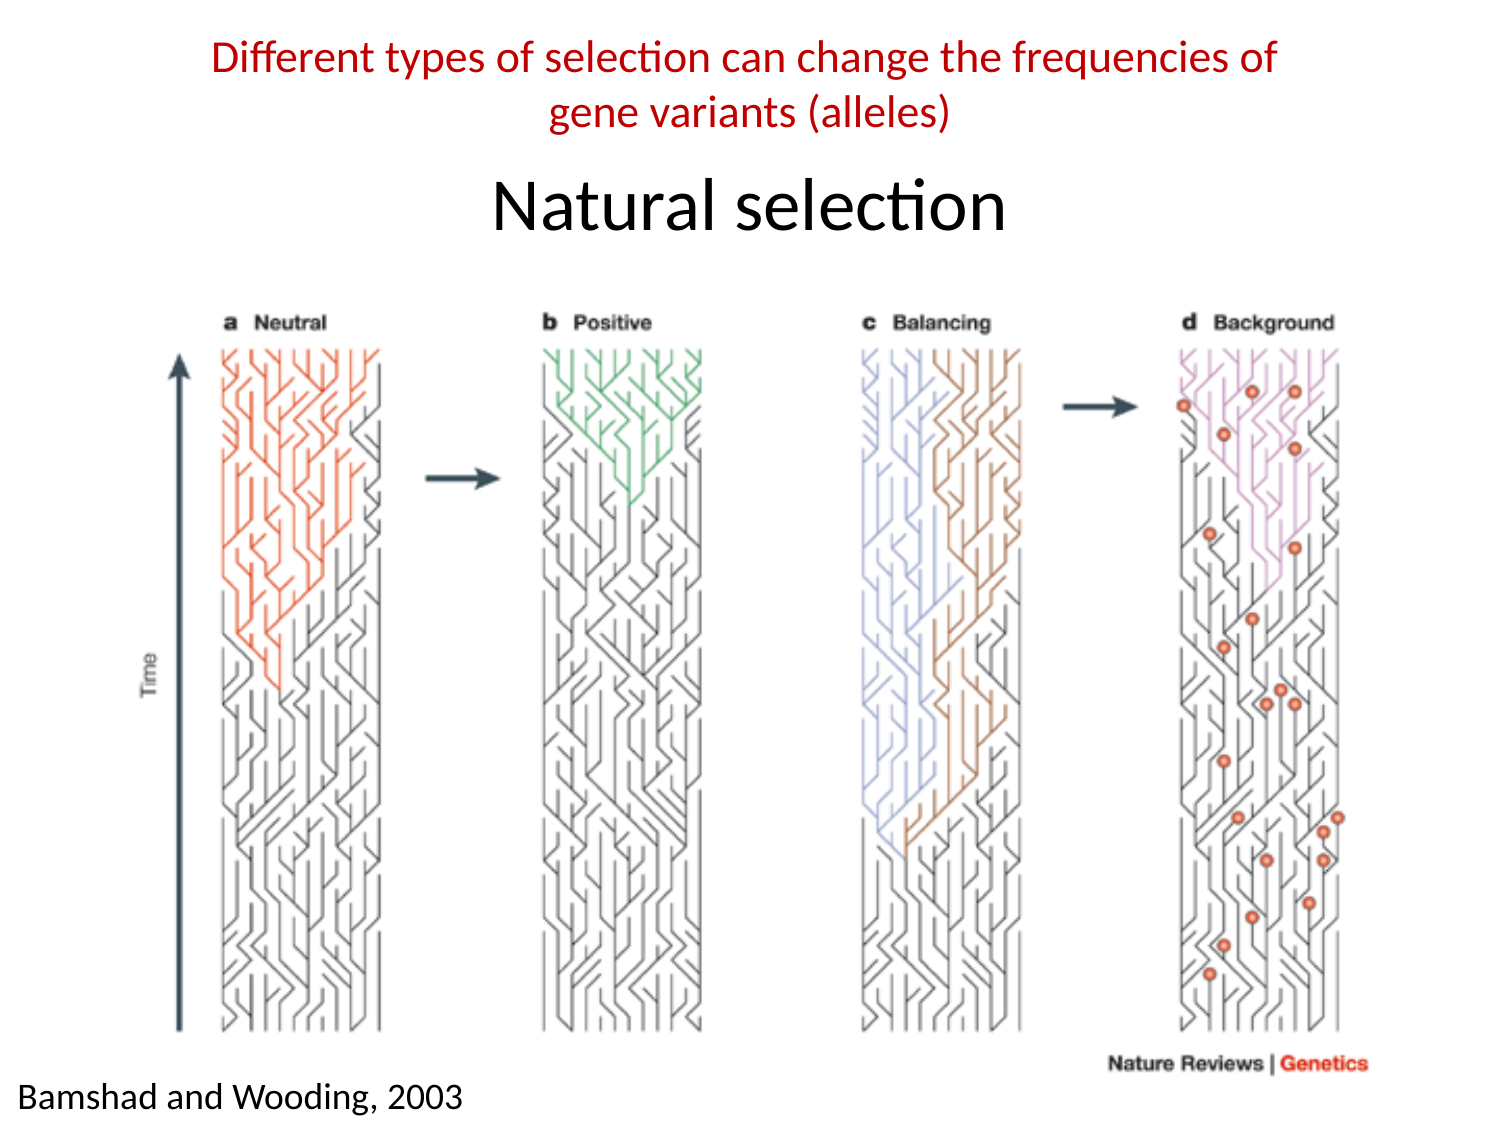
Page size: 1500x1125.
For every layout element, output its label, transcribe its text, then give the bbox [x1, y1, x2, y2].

text_box Bamshad and Wooding, 2003 [2, 1064, 479, 1125]
picture [124, 298, 1376, 1087]
text_box Natural selection [476, 148, 1024, 253]
text_box Different types of selection can change the frequencies of gene variants (alleles) [195, 19, 1304, 144]
